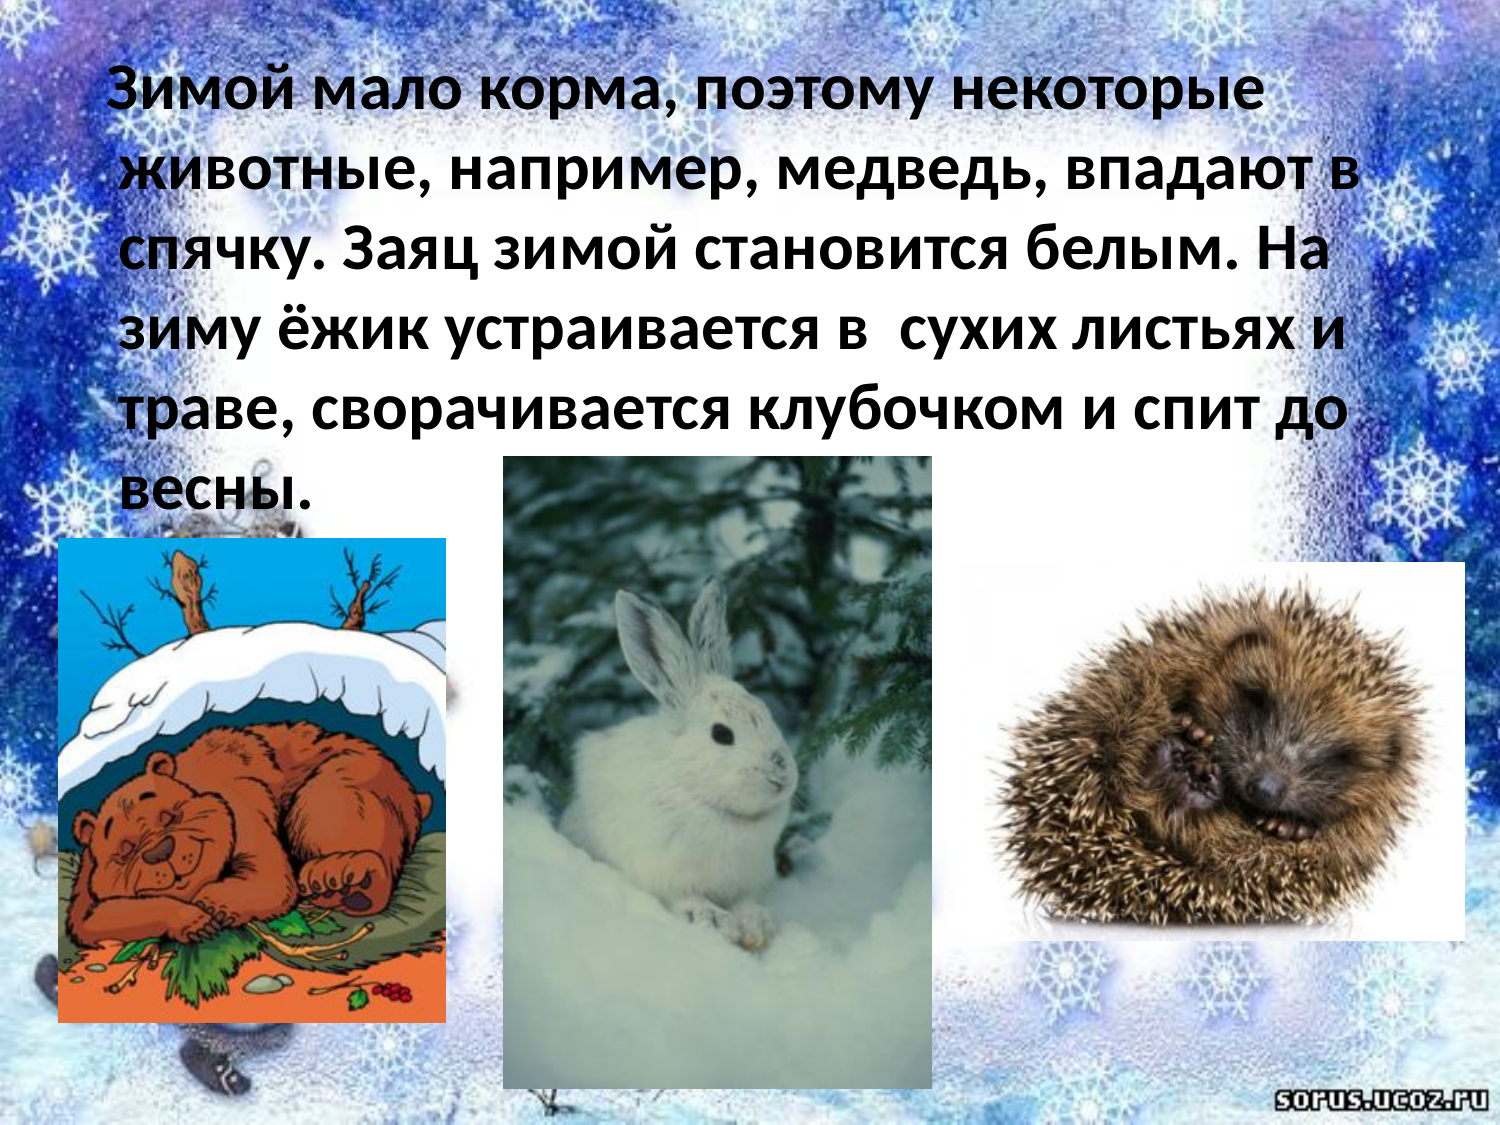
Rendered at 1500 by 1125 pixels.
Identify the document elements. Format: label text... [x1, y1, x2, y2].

picture [0, 0, 1500, 1125]
list Зимой мало корма, поэтому некоторые животные, например, медведь, впадают в спячку. Заяц зимой становится белым. На зиму ёжик устраивается в сухих листьях и траве, сворачивается клубочком и спит до весны. [46, 35, 1442, 1005]
